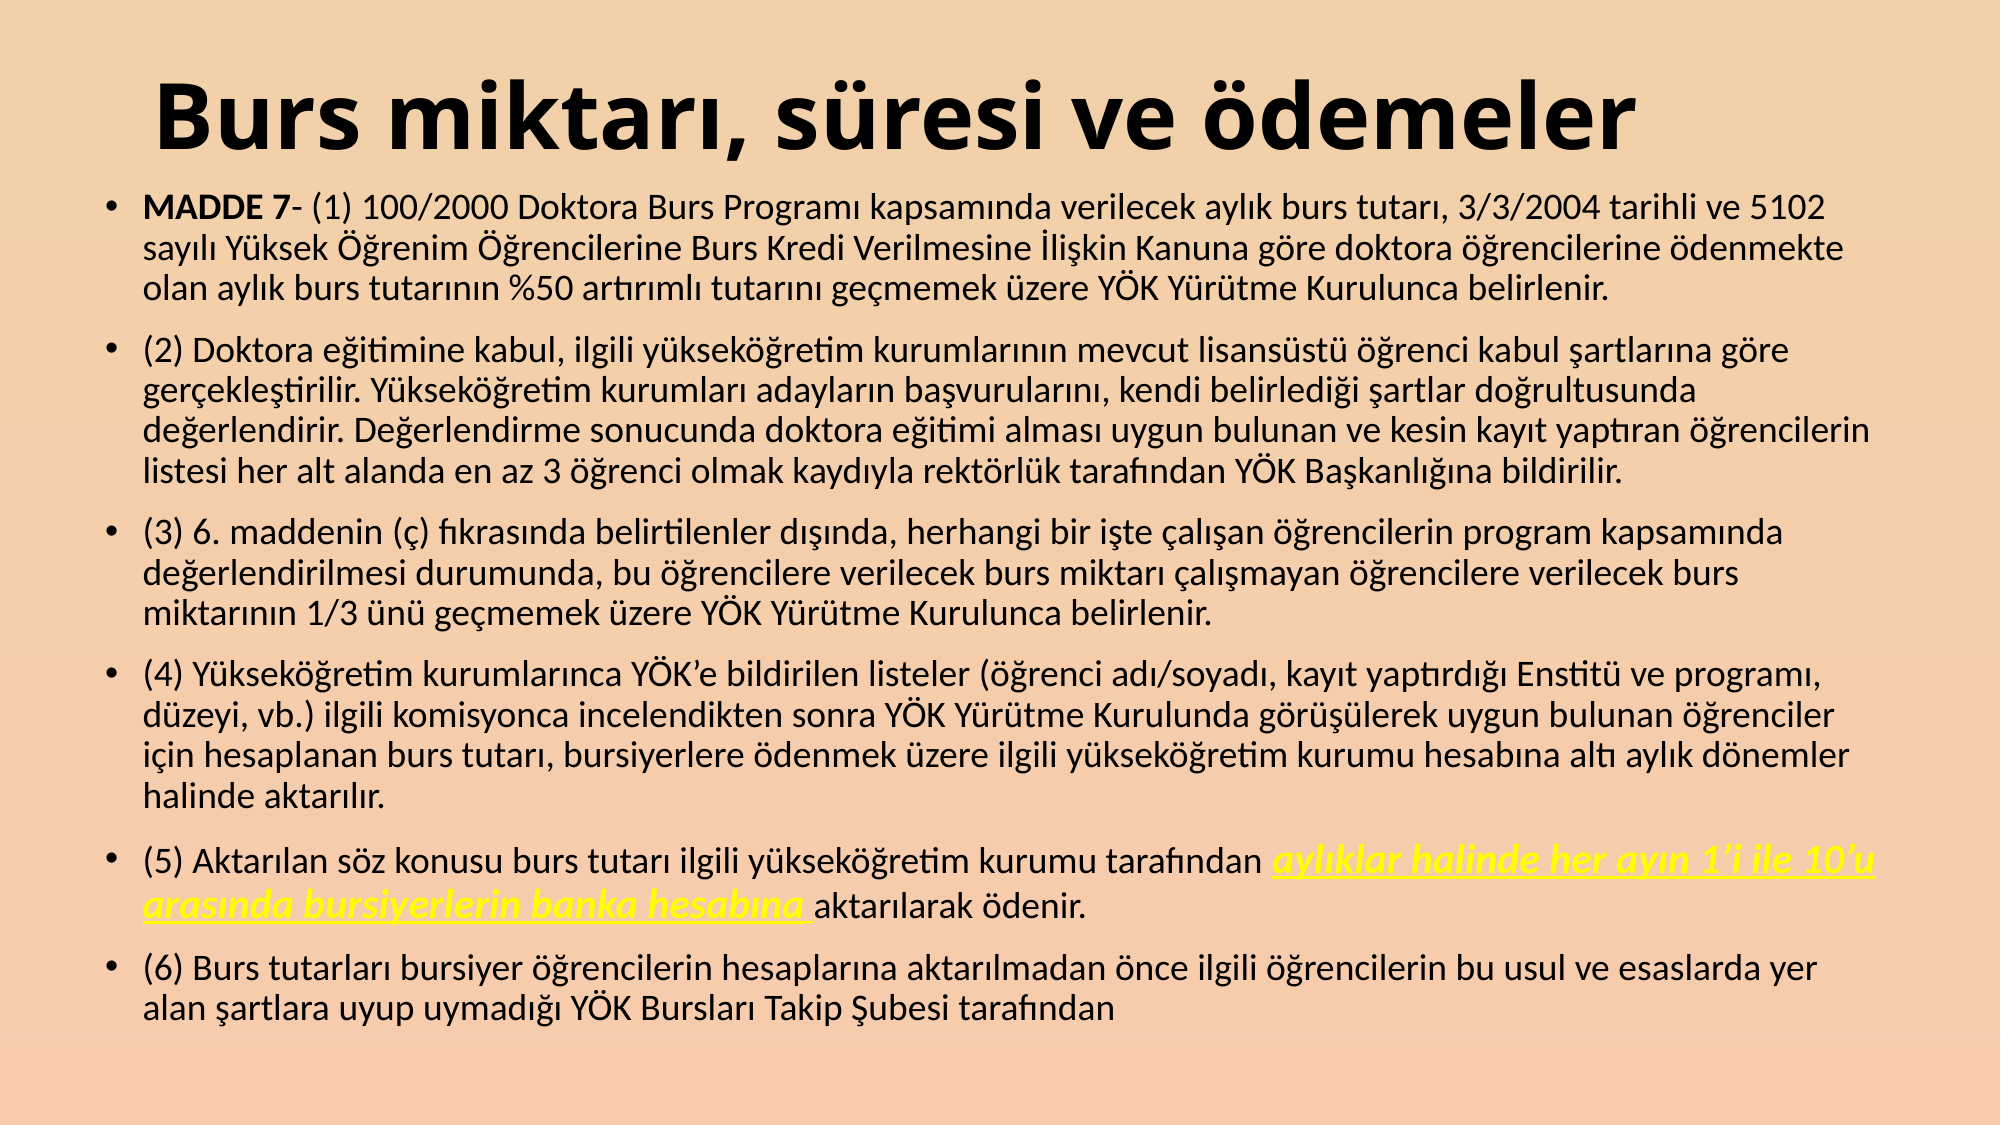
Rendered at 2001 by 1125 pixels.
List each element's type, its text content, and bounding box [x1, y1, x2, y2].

list MADDE 7- (1) 100/2000 Doktora Burs Programı kapsamında verilecek aylık burs tutarı, 3/3/2004 tarihli ve 5102 sayılı Yüksek Öğrenim Öğrencilerine Burs Kredi Verilmesine İlişkin Kanuna göre doktora öğrencilerine ödenmekte olan aylık burs tutarının %50 artırımlı tutarını geçmemek üzere YÖK Yürütme Kurulunca belirlenir. (2) Doktora eğitimine kabul, ilgili yükseköğretim kurumlarının mevcut lisansüstü öğrenci kabul şartlarına göre gerçekleştirilir. Yükseköğretim kurumları adayların başvurularını, kendi belirlediği şartlar doğrultusunda değerlendirir. Değerlendirme sonucunda doktora eğitimi alması uygun bulunan ve kesin kayıt yaptıran öğrencilerin listesi her alt alanda en az 3 öğrenci olmak kaydıyla rektörlük tarafından YÖK Başkanlığına bildirilir. (3) 6. maddenin (ç) fıkrasında belirtilenler dışında, herhangi bir işte çalışan öğrencilerin program kapsamında değerlendirilmesi durumunda, bu öğrencilere verilecek burs miktarı çalışmayan öğrencilere verilecek burs miktarının 1/3 ünü geçmemek üzere YÖK Yürütme Kurulunca belirlenir. (4) Yükseköğretim kurumlarınca YÖK’e bildirilen listeler (öğrenci adı/soyadı, kayıt yaptırdığı Enstitü ve programı, düzeyi, vb.) ilgili komisyonca incelendikten sonra YÖK Yürütme Kurulunda görüşülerek uygun bulunan öğrenciler için hesaplanan burs tutarı, bursiyerlere ödenmek üzere ilgili yükseköğretim kurumu hesabına altı aylık dönemler halinde aktarılır. (5) Aktarılan söz konusu burs tutarı ilgili yükseköğretim kurumu tarafından aylıklar halinde her ayın 1’i ile 10’u arasında bursiyerlerin banka hesabına aktarılarak ödenir. (6) Burs tutarları bursiyer öğrencilerin hesaplarına aktarılmadan önce ilgili öğrencilerin bu usul ve esaslarda yer alan şartlara uyup uymadığı YÖK Bursları Takip Şubesi tarafından [90, 179, 1901, 1025]
title Burs miktarı, süresi ve ödemeler [137, 59, 1863, 179]
